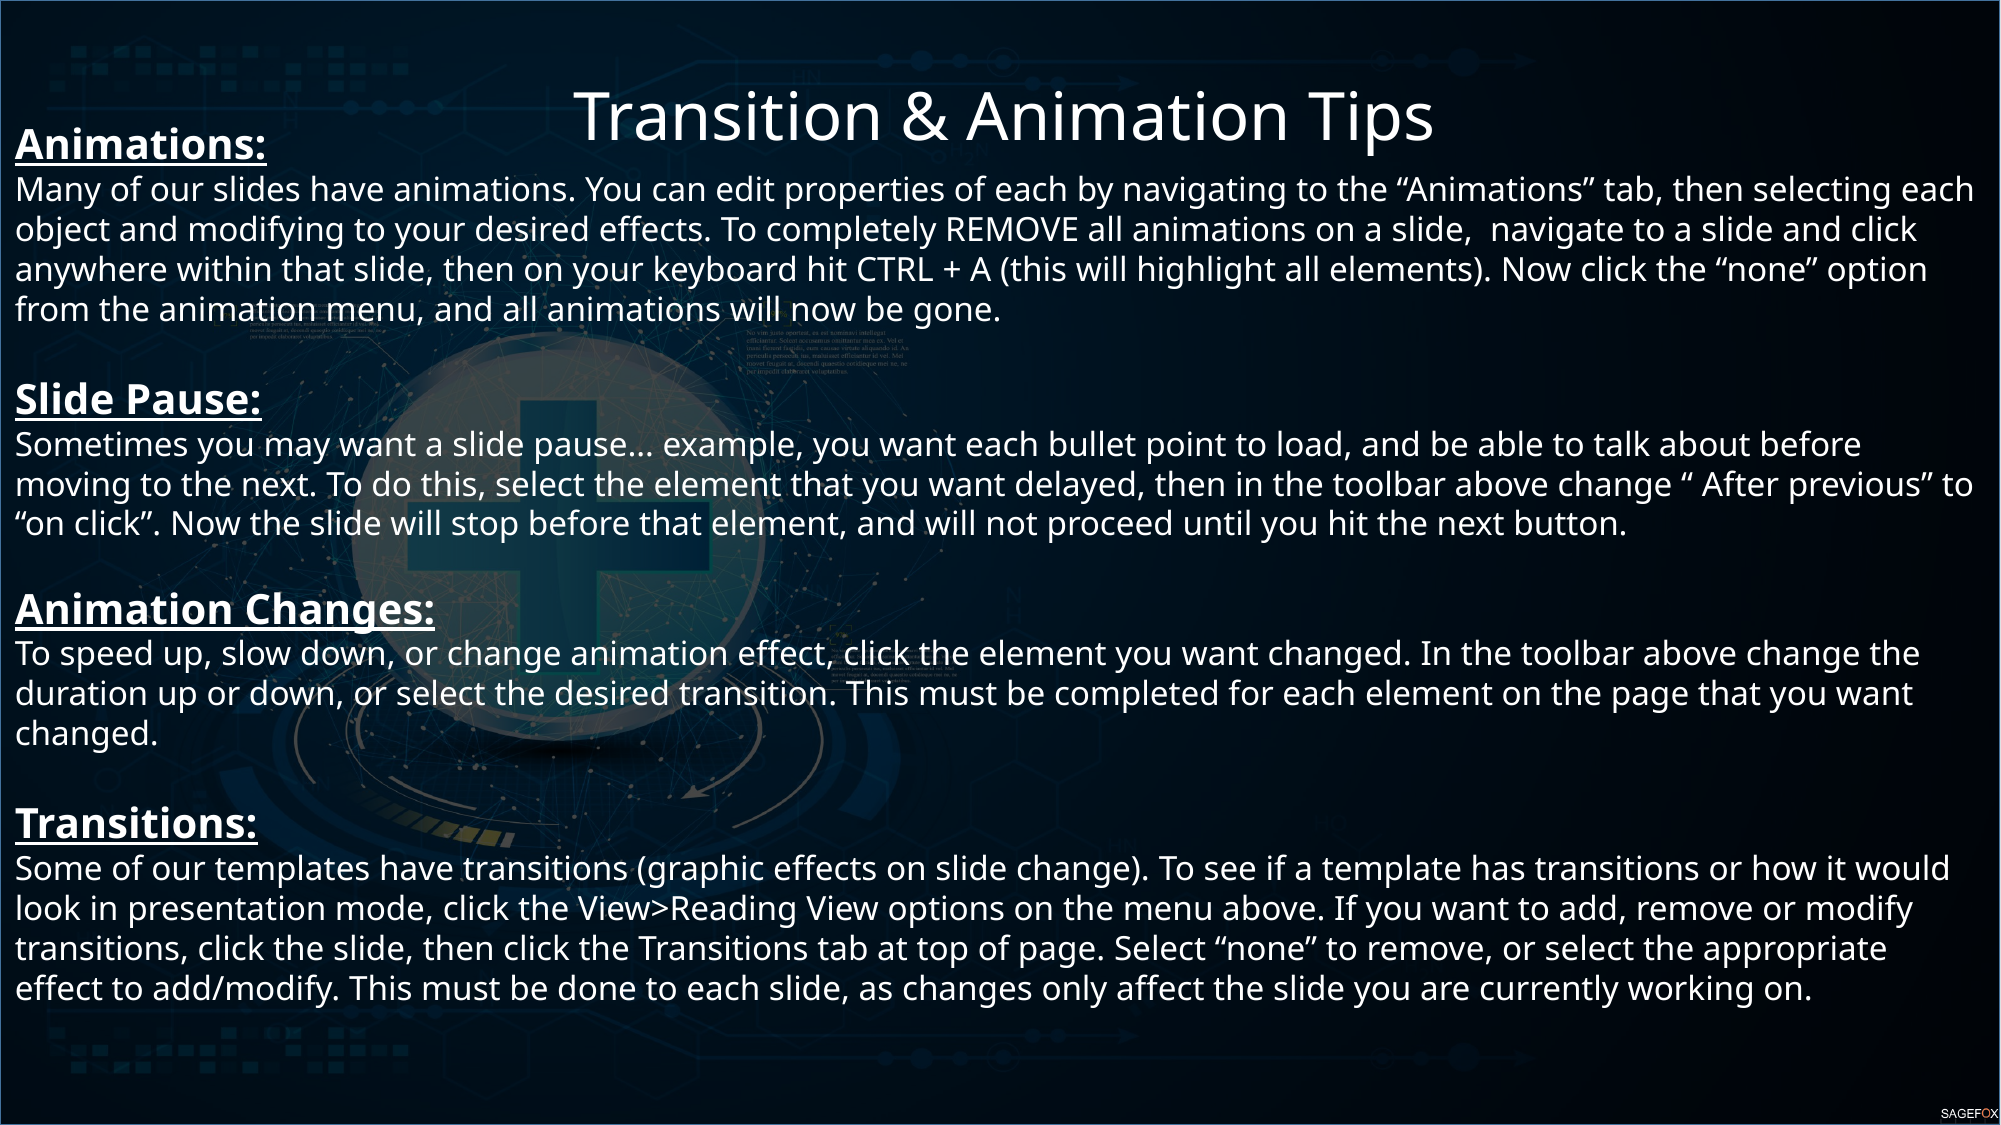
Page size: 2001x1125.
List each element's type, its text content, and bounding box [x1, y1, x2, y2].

text_box Animations: Many of our slides have animations. You can edit properties of each by navigating to the “Animations” tab, then selecting each object and modifying to your desired effects. To completely REMOVE all animations on a slide, navigate to a slide and click anywhere within that slide, then on your keyboard hit CTRL + A (this will highlight all elements). Now click the “none” option from the animation menu, and all animations will now be gone. Slide Pause: Sometimes you may want a slide pause… example, you want each bullet point to load, and be able to talk about before moving to the next. To do this, select the element that you want delayed, then in the toolbar above change “ After previous” to “on click”. Now the slide will stop before that element, and will not proceed until you hit the next button. Animation Changes: To speed up, slow down, or change animation effect, click the element you want changed. In the toolbar above change the duration up or down, or select the desired transition. This must be completed for each element on the page that you want changed. Transitions: Some of our templates have transitions (graphic effects on slide change). To see if a template has transitions or how it would look in presentation mode, click the View>Reading View options on the menu above. If you want to add, remove or modify transitions, click the slide, then click the Transitions tab at top of page. Select “none” to remove, or select the appropriate effect to add/modify. This must be done to each slide, as changes only affect the slide you are currently working on. [0, 0, 2000, 1125]
title Transition & Animation Tips [477, 59, 1532, 177]
